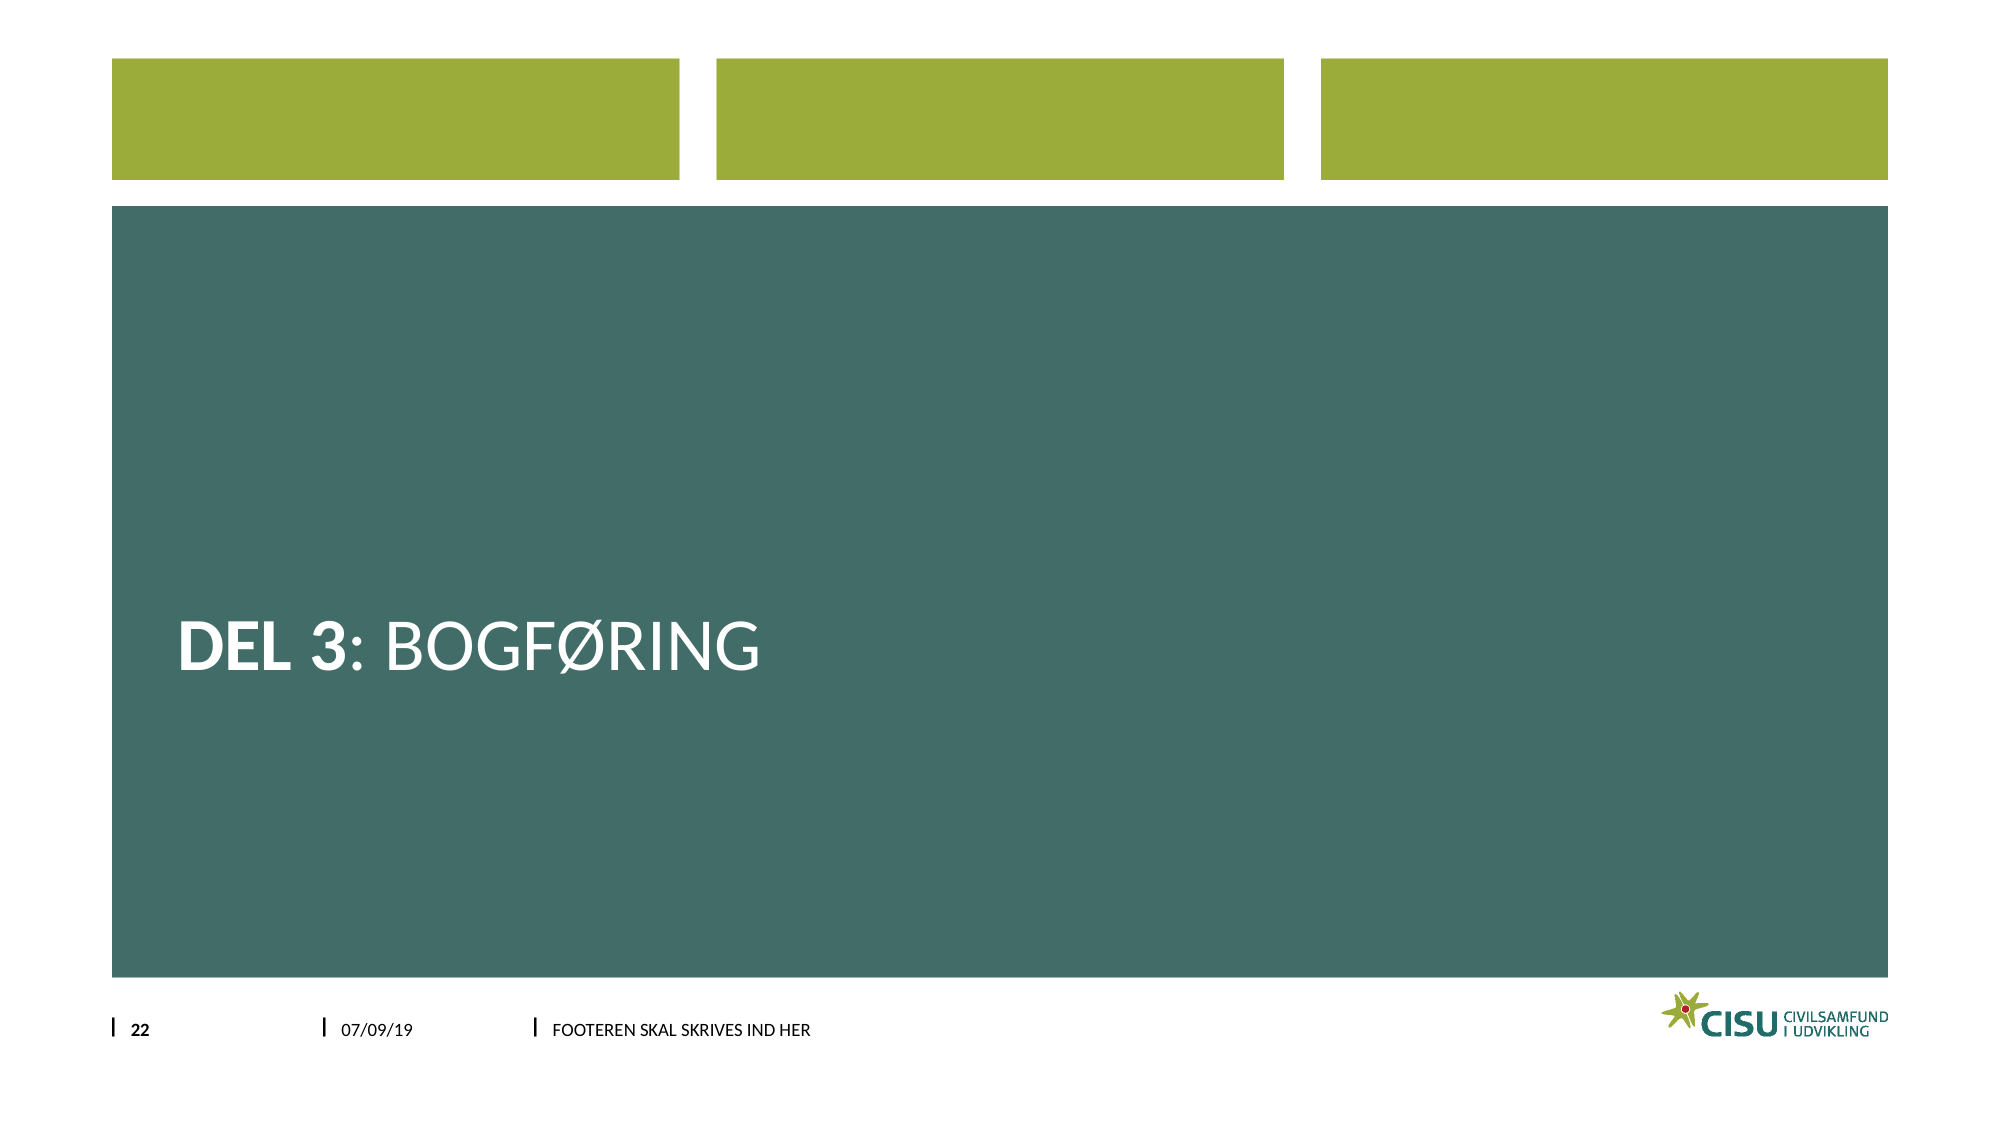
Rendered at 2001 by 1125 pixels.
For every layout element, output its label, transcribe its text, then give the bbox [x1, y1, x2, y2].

slide_number 22 [115, 1016, 285, 1041]
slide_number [326, 1016, 524, 1041]
picture [0, 0, 2000, 1125]
footer Footeren skal skrives ind her [537, 1016, 1364, 1041]
title Del 3: bogføring [118, 497, 1866, 745]
